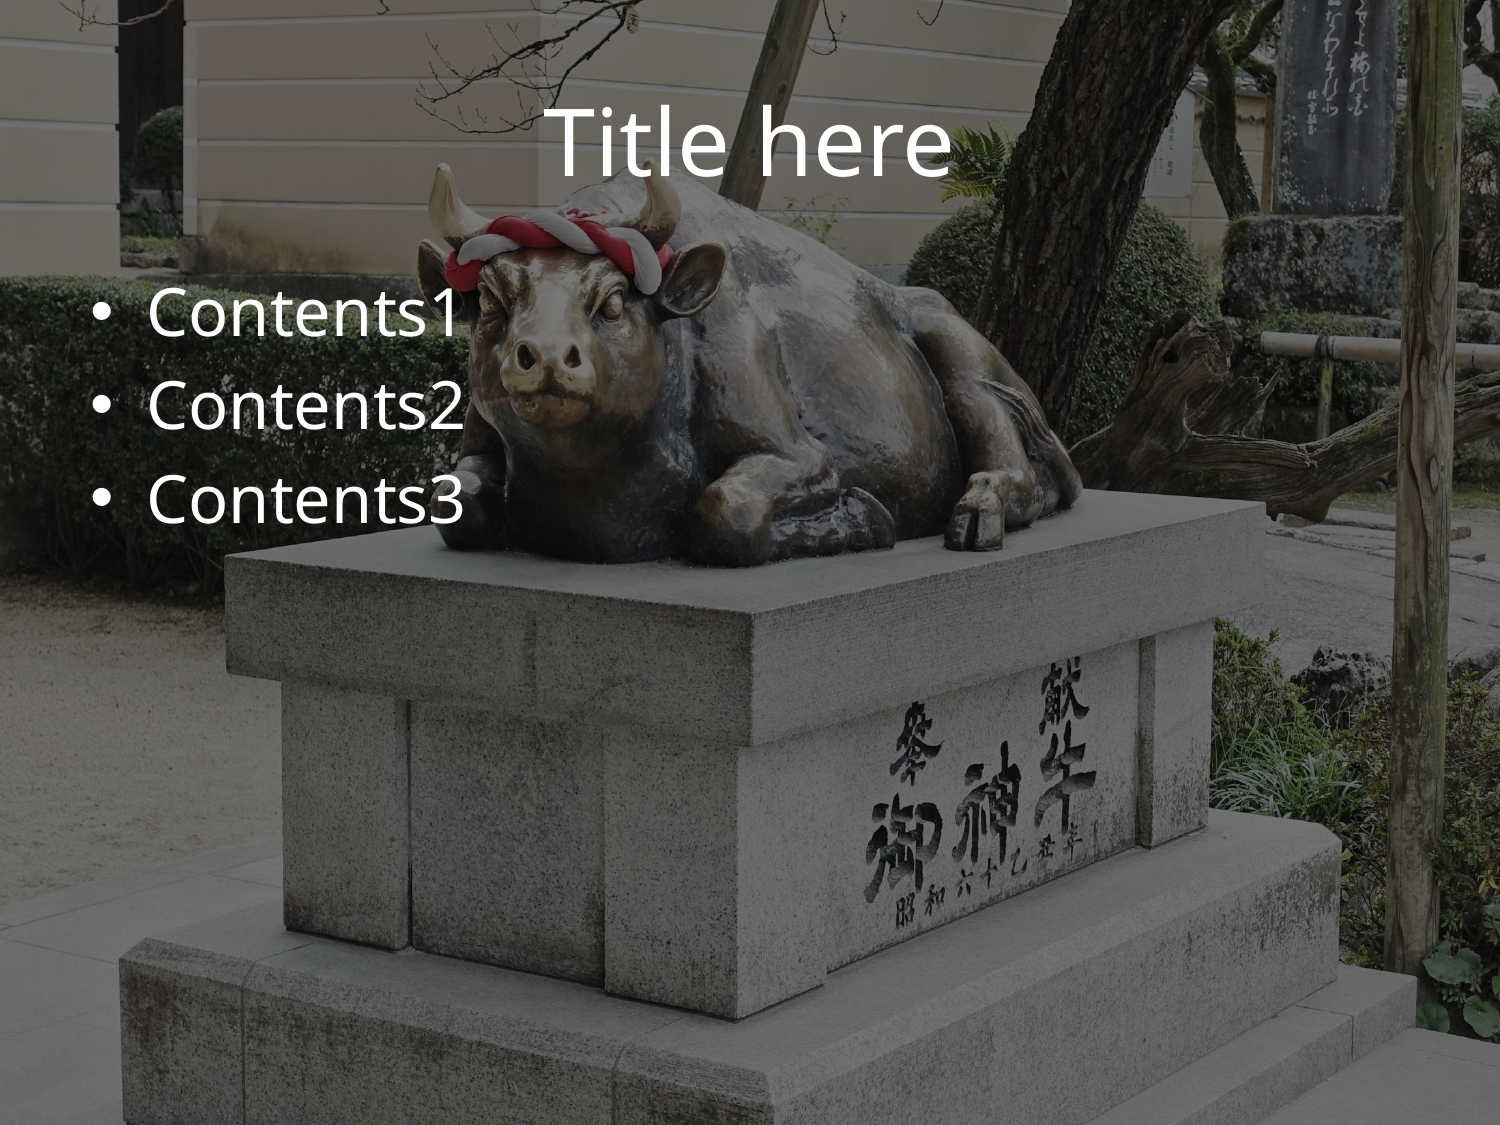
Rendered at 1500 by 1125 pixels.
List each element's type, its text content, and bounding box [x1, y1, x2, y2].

text_box [0, 0, 1500, 1125]
title Title here [75, 45, 1425, 233]
list Contents1 Contents2 Contents3 [75, 262, 1425, 1005]
